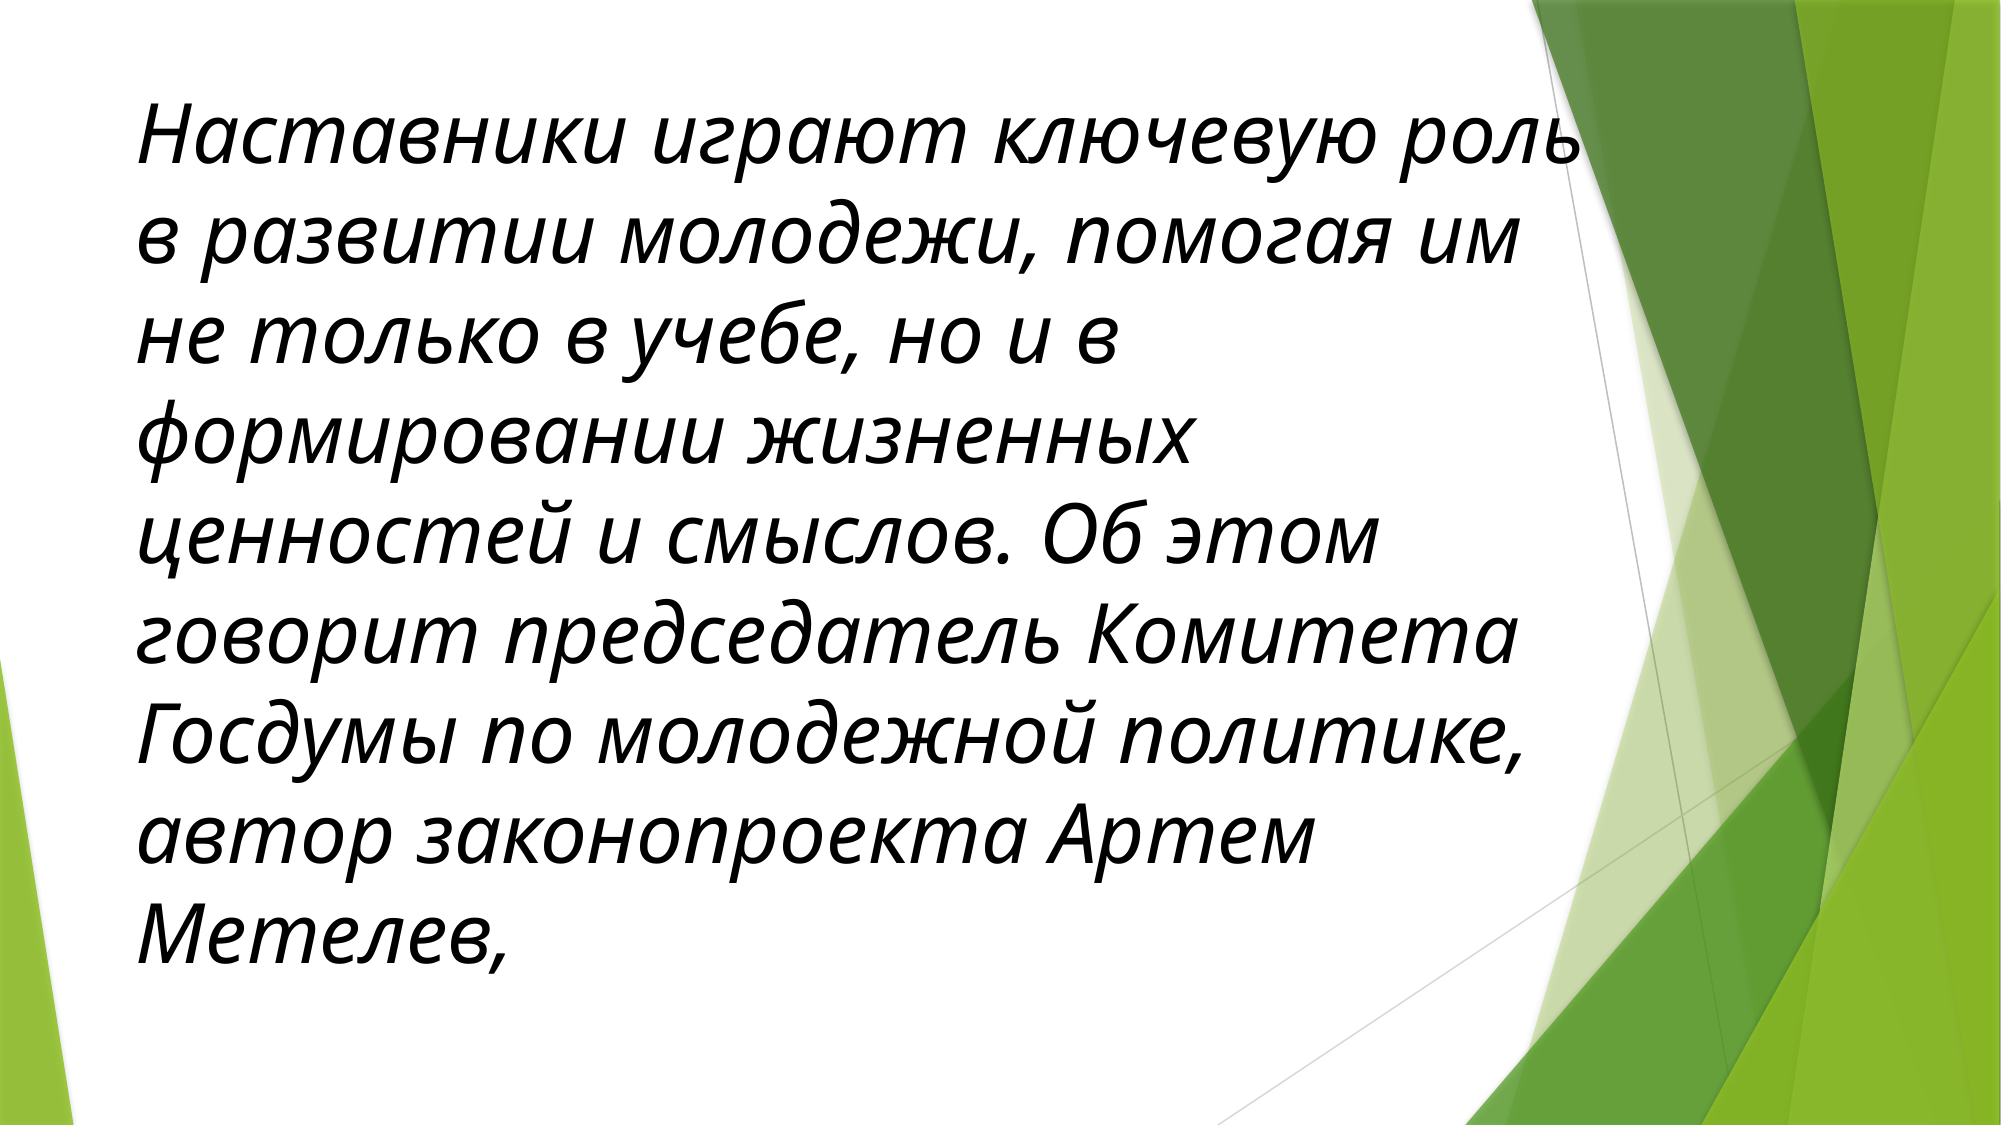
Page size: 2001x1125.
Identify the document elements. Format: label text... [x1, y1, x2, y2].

text_box Наставники играют ключевую роль в развитии молодежи, помогая им не только в учебе, но и в формировании жизненных ценностей и смыслов. Об этом говорит председатель Комитета Госдумы по молодежной политике, автор законопроекта Артем Метелев, [120, 72, 1611, 1088]
